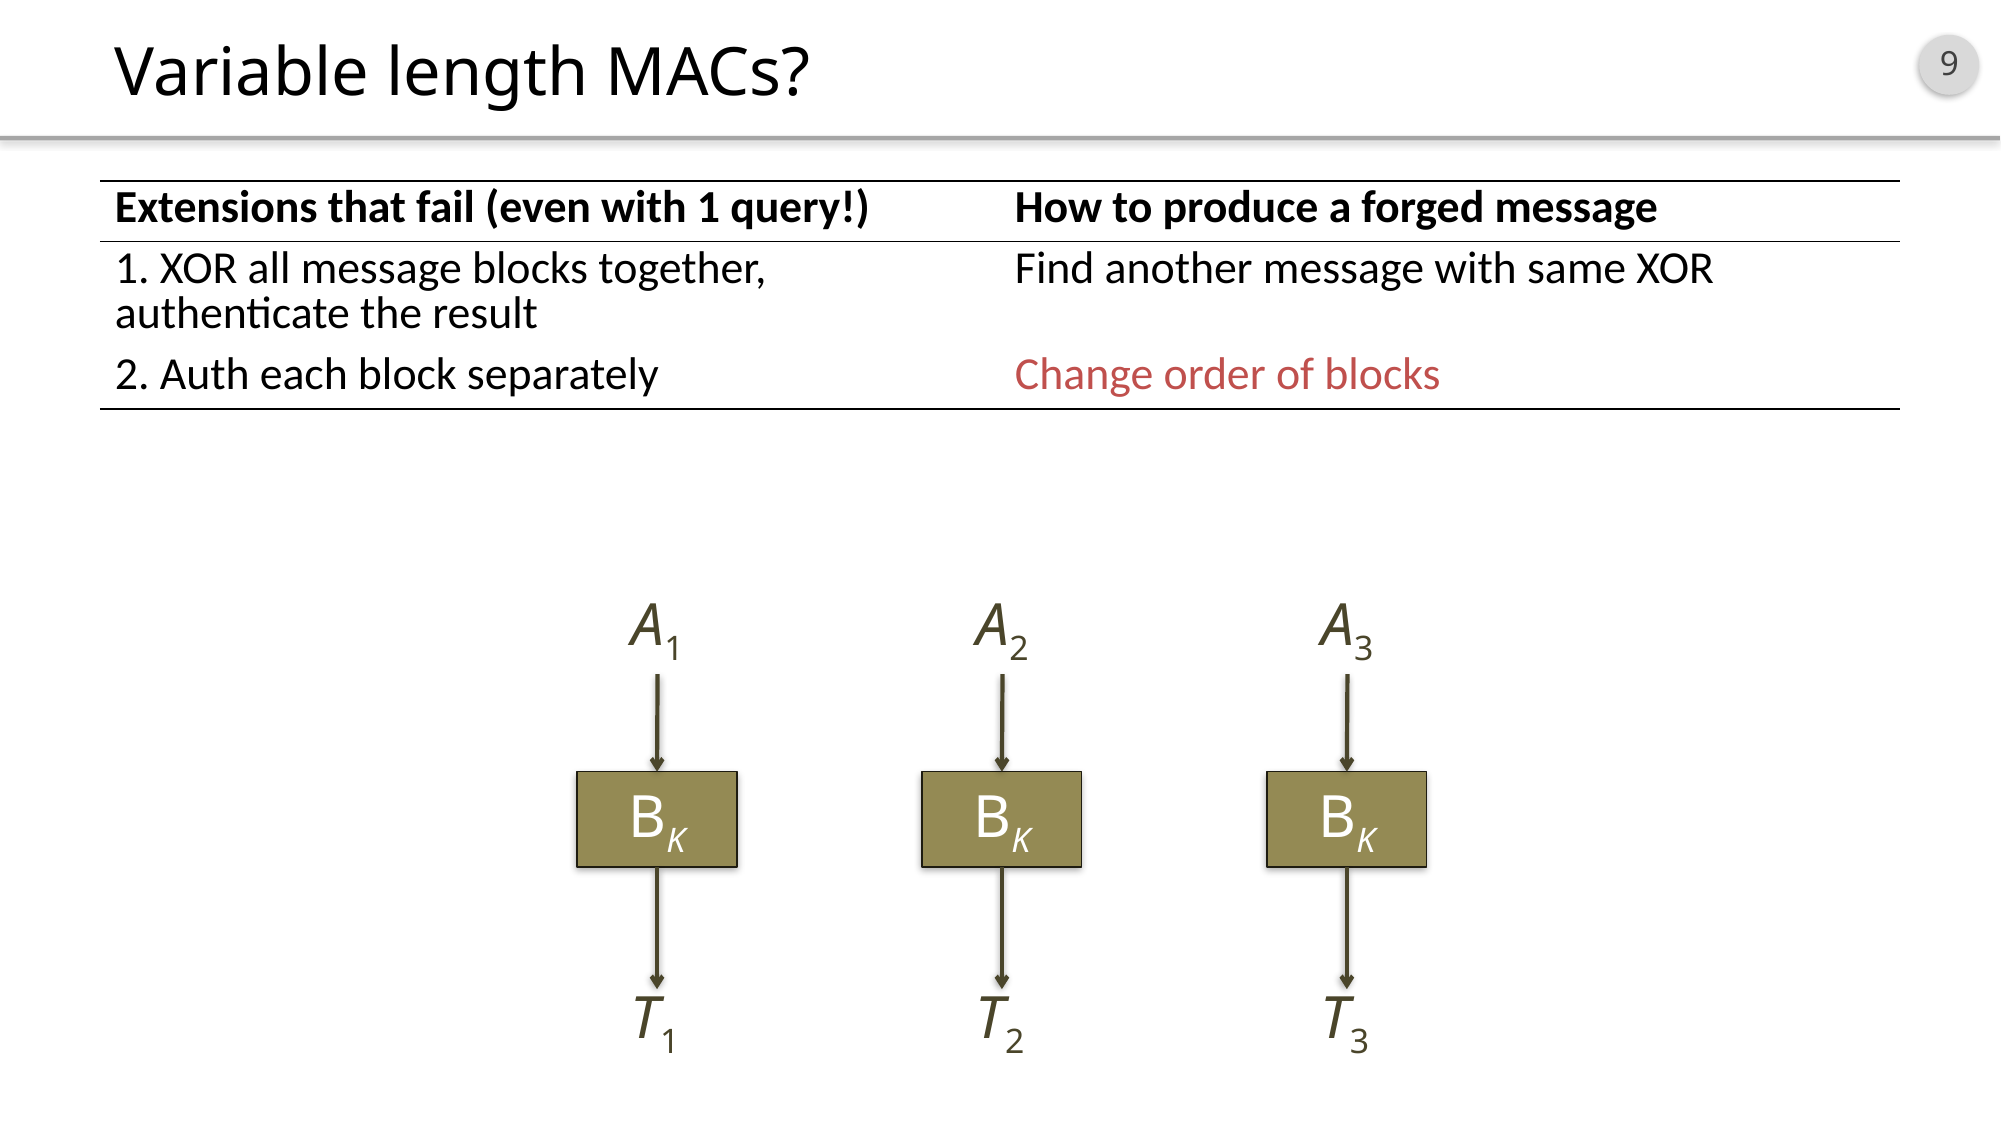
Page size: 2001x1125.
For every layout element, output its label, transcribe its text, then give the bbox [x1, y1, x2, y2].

table_header Extensions that fail (even with 1 query!) [100, 182, 1000, 241]
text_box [533, 579, 777, 1060]
table_cell Find another message with same XOR [1000, 242, 1900, 348]
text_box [1222, 579, 1467, 1060]
title Variable length MACs? [99, 24, 1900, 114]
table_header How to produce a forged message [1000, 182, 1900, 241]
table_cell Change order of blocks [1000, 348, 1900, 408]
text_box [878, 579, 1122, 1060]
table_cell 2. Auth each block separately [100, 348, 1000, 408]
table_cell 1. XOR all message blocks together, authenticate the result [100, 242, 1000, 348]
